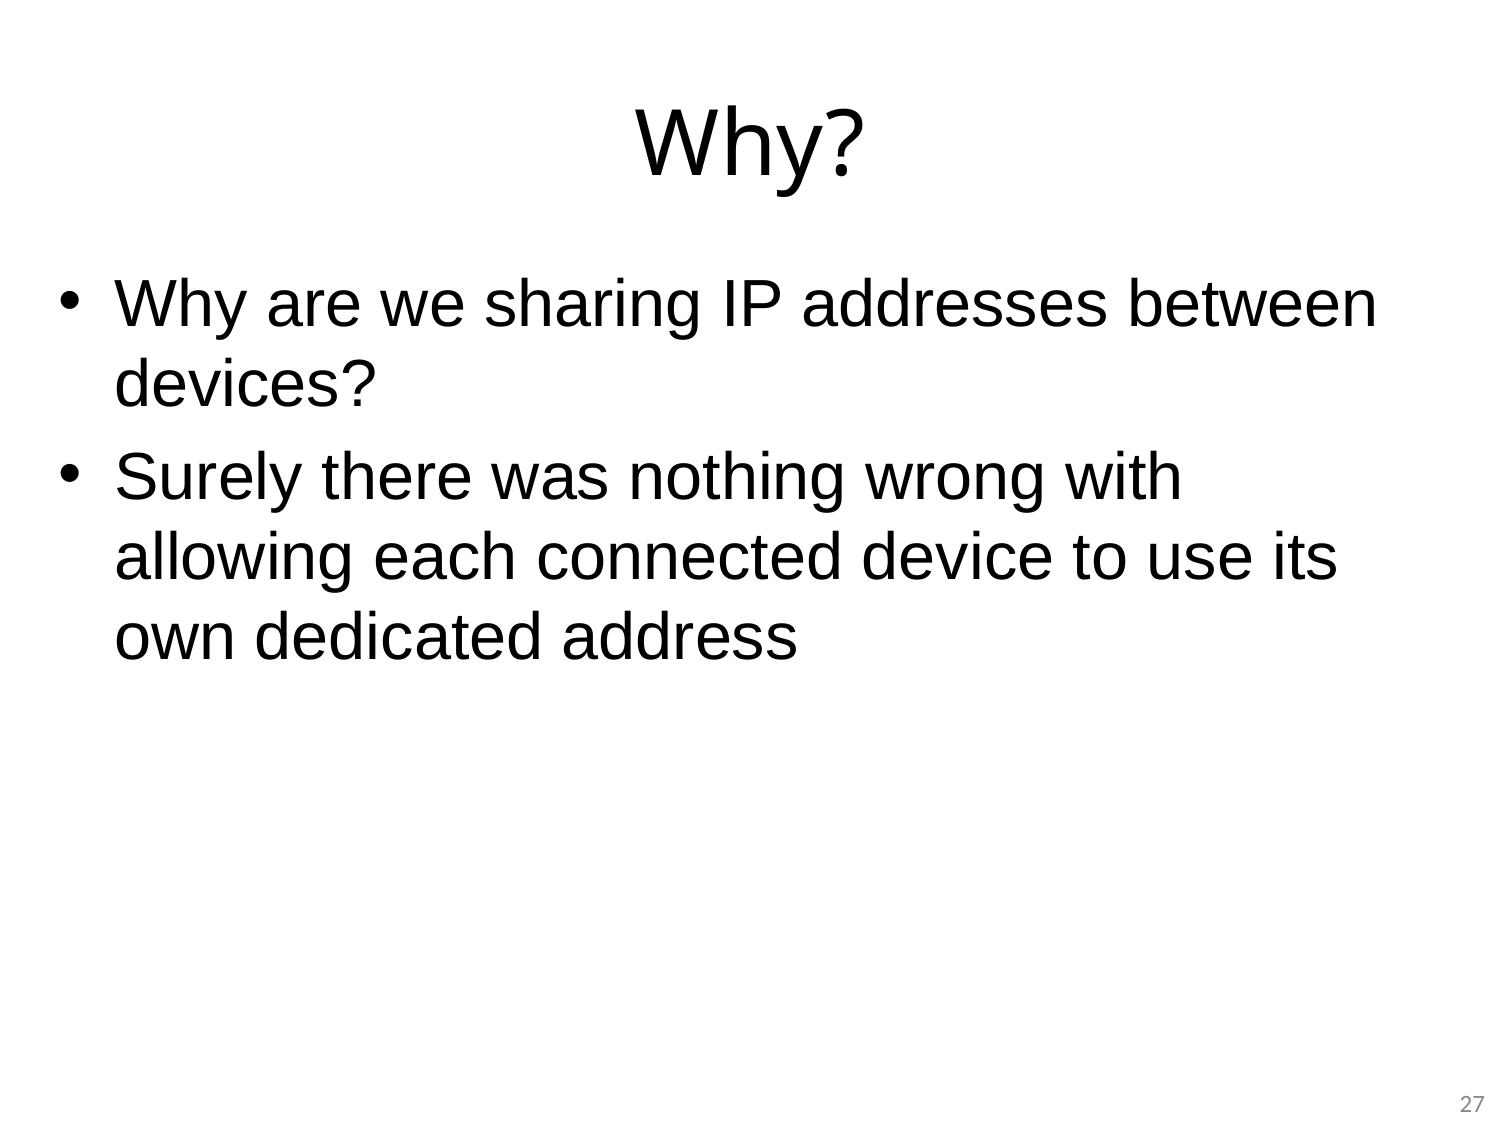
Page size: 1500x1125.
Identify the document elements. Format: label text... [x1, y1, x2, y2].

list Why are we sharing IP addresses between devices? Surely there was nothing wrong with allowing each connected device to use its own dedicated address [43, 251, 1457, 1017]
slide_number 27 [1149, 1072, 1500, 1125]
title Why? [43, 45, 1457, 233]
